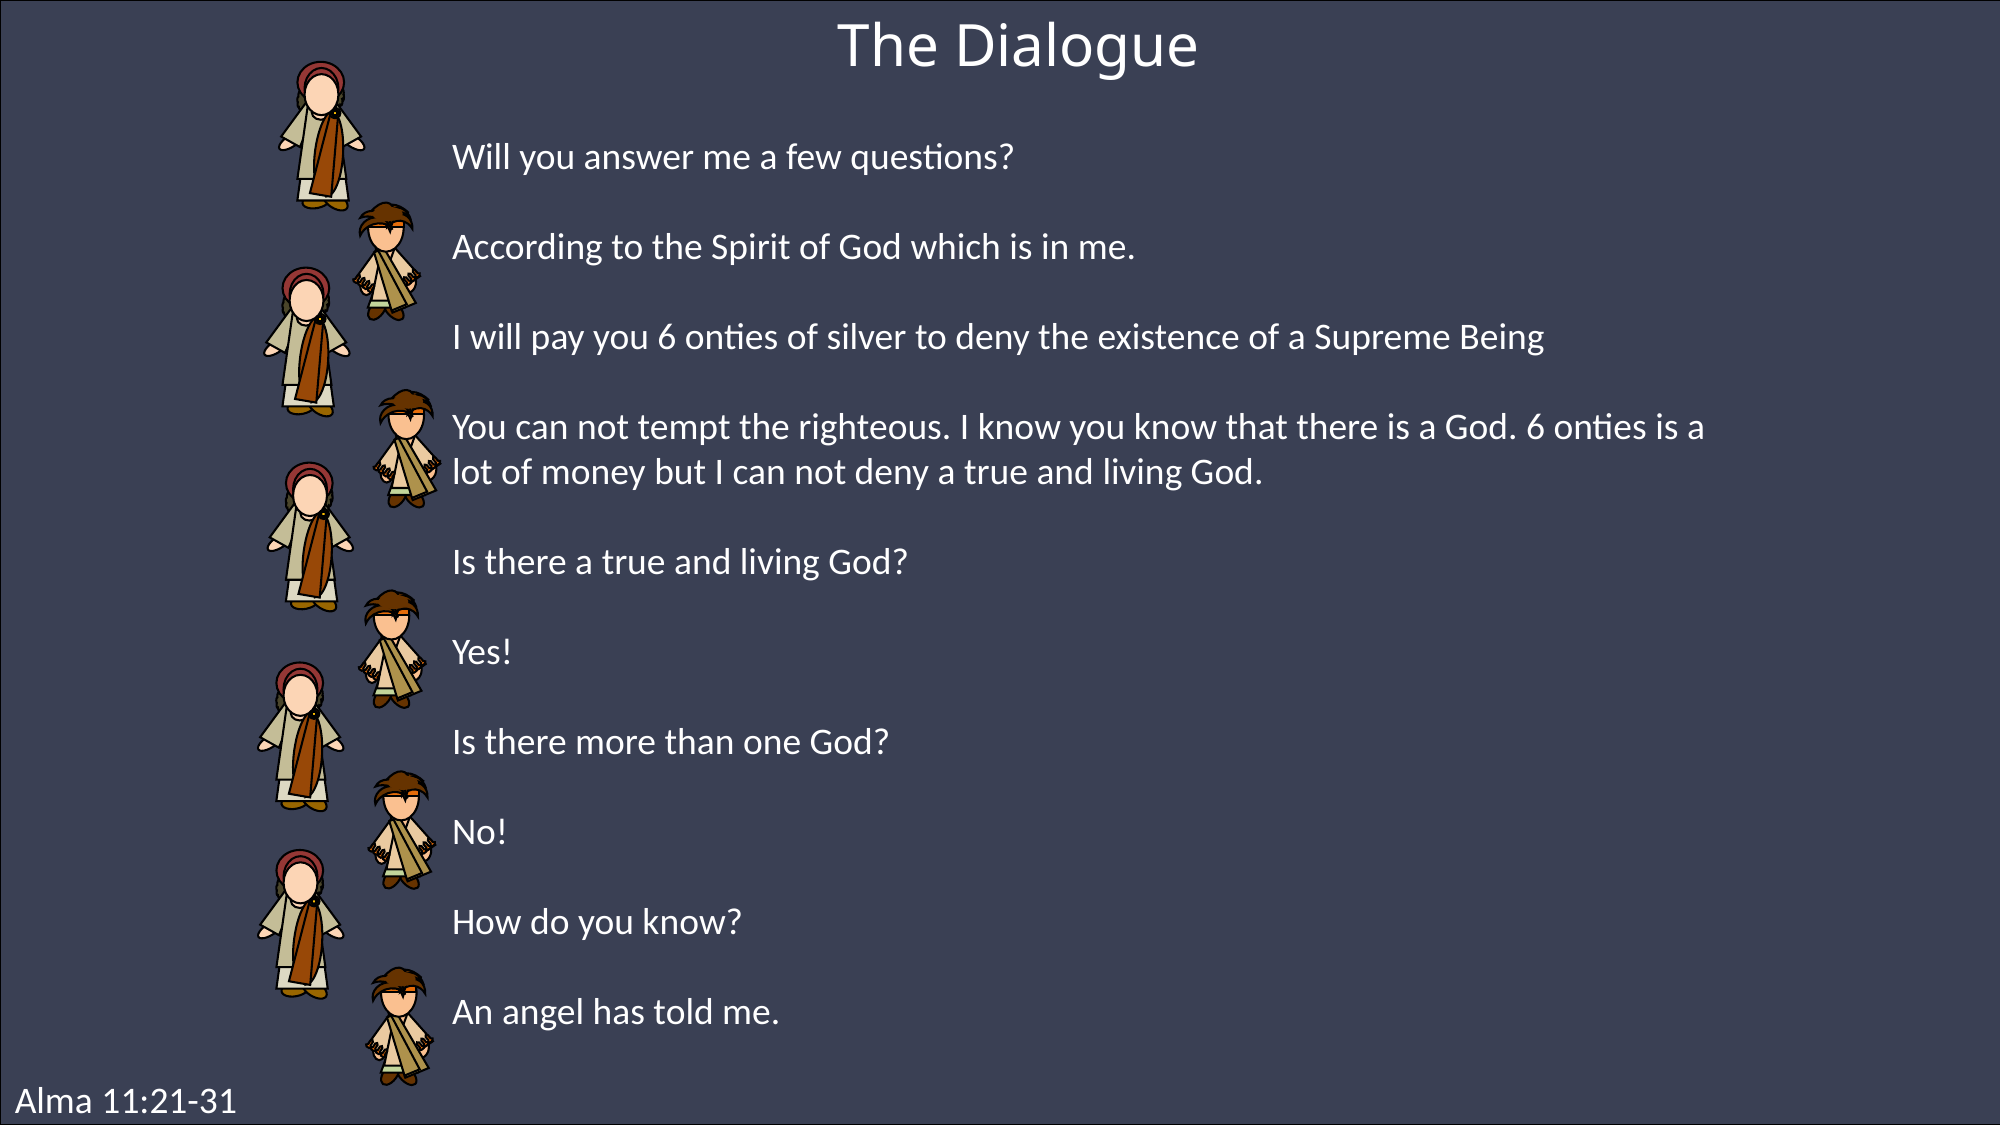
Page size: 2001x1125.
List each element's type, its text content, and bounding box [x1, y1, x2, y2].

text_box The Dialogue [249, 0, 1788, 86]
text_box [365, 967, 433, 1088]
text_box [256, 662, 346, 809]
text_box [368, 770, 436, 892]
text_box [352, 202, 420, 323]
text_box Will you answer me a few questions? According to the Spirit of God which is in me. I will pay you 6 onties of silver to deny the existence of a Supreme Being You can not tempt the righteous. I know you know that there is a God. 6 onties is a lot of money but I can not deny a true and living God. Is there a true and living God? Yes! Is there more than one God? No! How do you know? An angel has told me. [437, 124, 1725, 1125]
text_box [265, 462, 355, 610]
text_box [0, 0, 2000, 1125]
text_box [358, 589, 426, 711]
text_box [256, 849, 346, 997]
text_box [277, 61, 367, 209]
text_box Alma 11:21-31 [0, 1068, 463, 1125]
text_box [262, 267, 352, 415]
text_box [373, 389, 441, 510]
